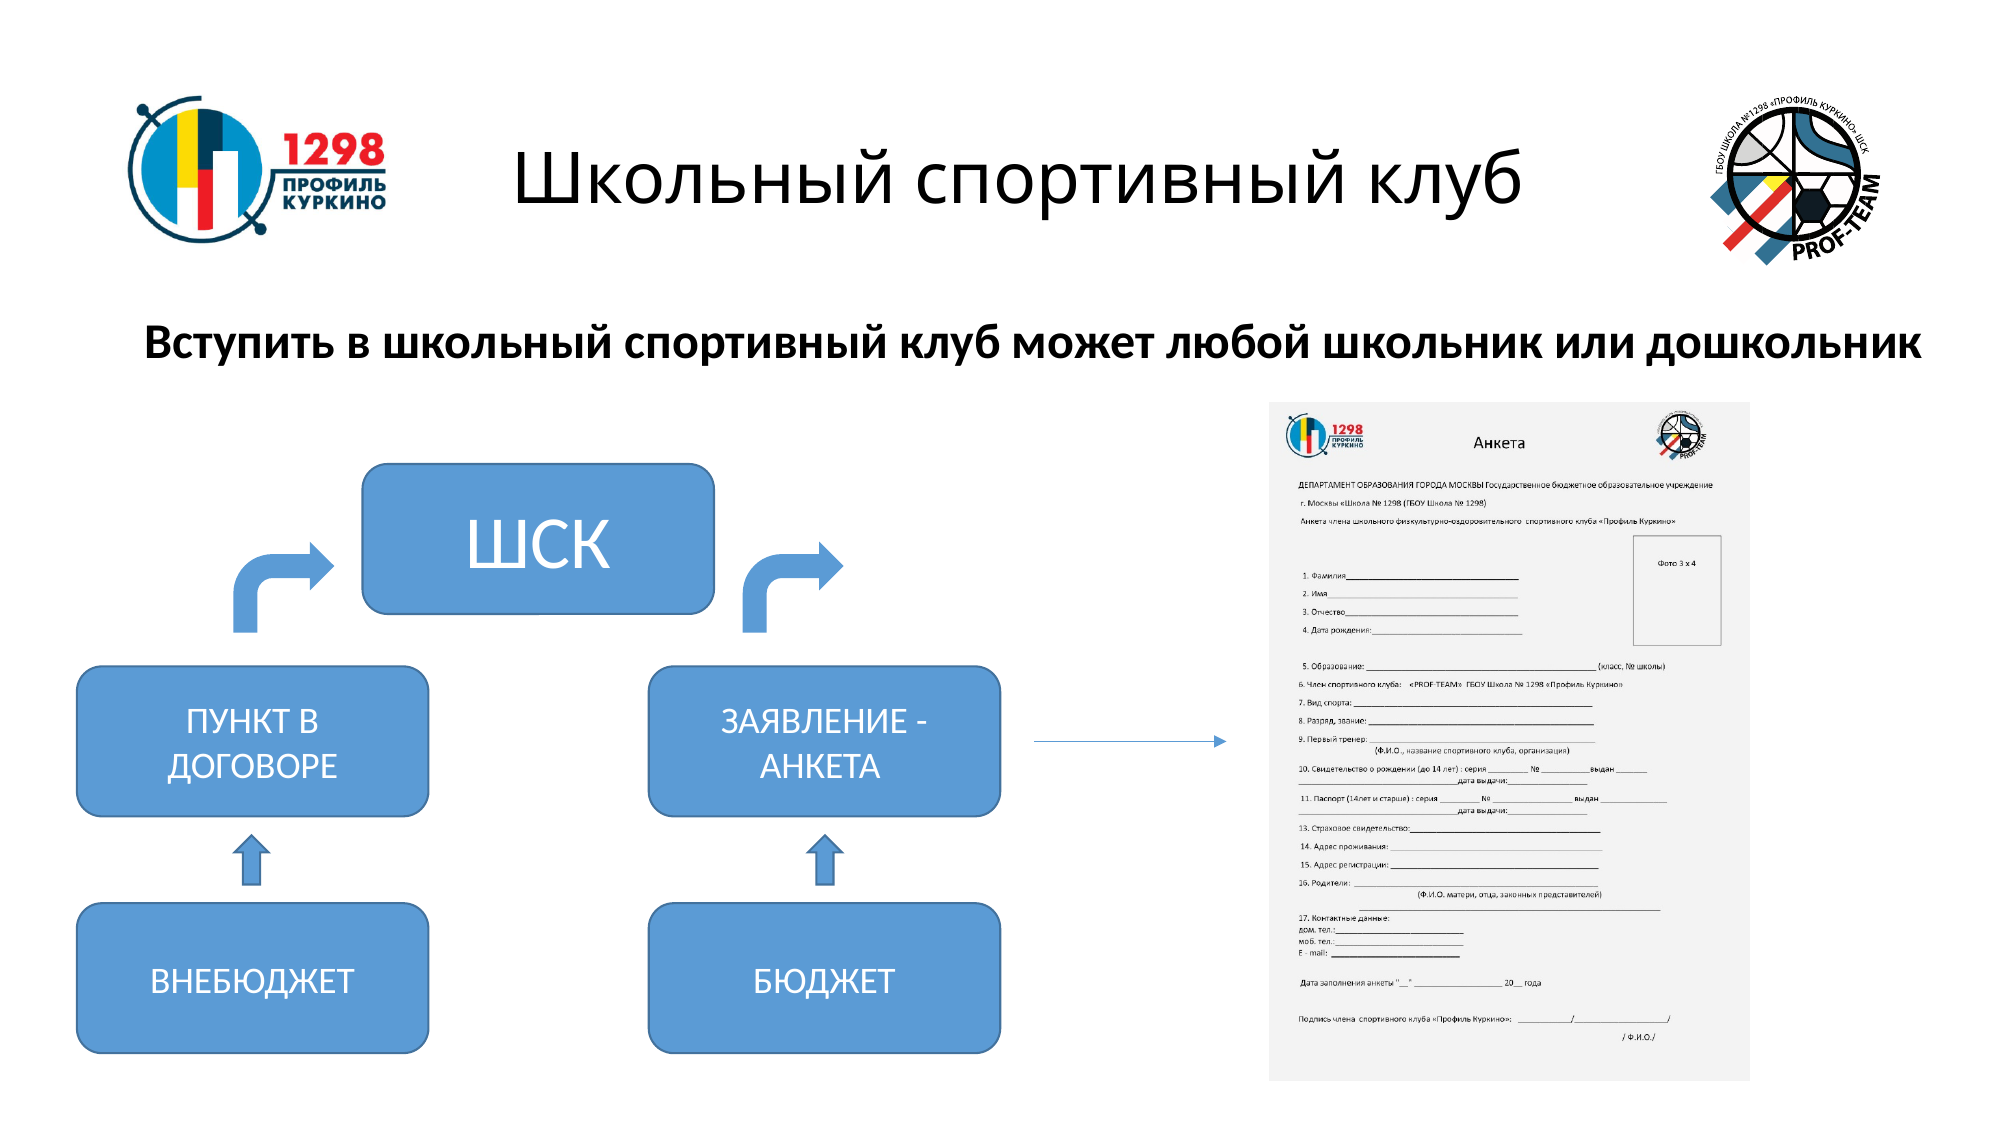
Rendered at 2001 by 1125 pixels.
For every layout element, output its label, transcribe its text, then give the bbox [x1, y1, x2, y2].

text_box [1710, 96, 1881, 266]
text_box [742, 541, 844, 633]
text_box [805, 833, 845, 886]
text_box БЮДЖЕТ [647, 902, 1002, 1055]
text_box Вступить в школьный спортивный клуб может любой школьник или дошкольник [129, 301, 1939, 377]
text_box [233, 541, 335, 633]
text_box ВНЕБЮДЖЕТ [75, 902, 430, 1055]
picture [1269, 402, 1750, 1081]
text_box ШСК [361, 462, 716, 616]
text_box [231, 833, 272, 886]
text_box ПУНКТ В ДОГОВОРЕ [75, 665, 430, 818]
text_box Школьный спортивный клуб [496, 112, 1603, 250]
text_box ЗАЯВЛЕНИЕ - АНКЕТА [647, 665, 1002, 818]
picture [122, 87, 390, 250]
